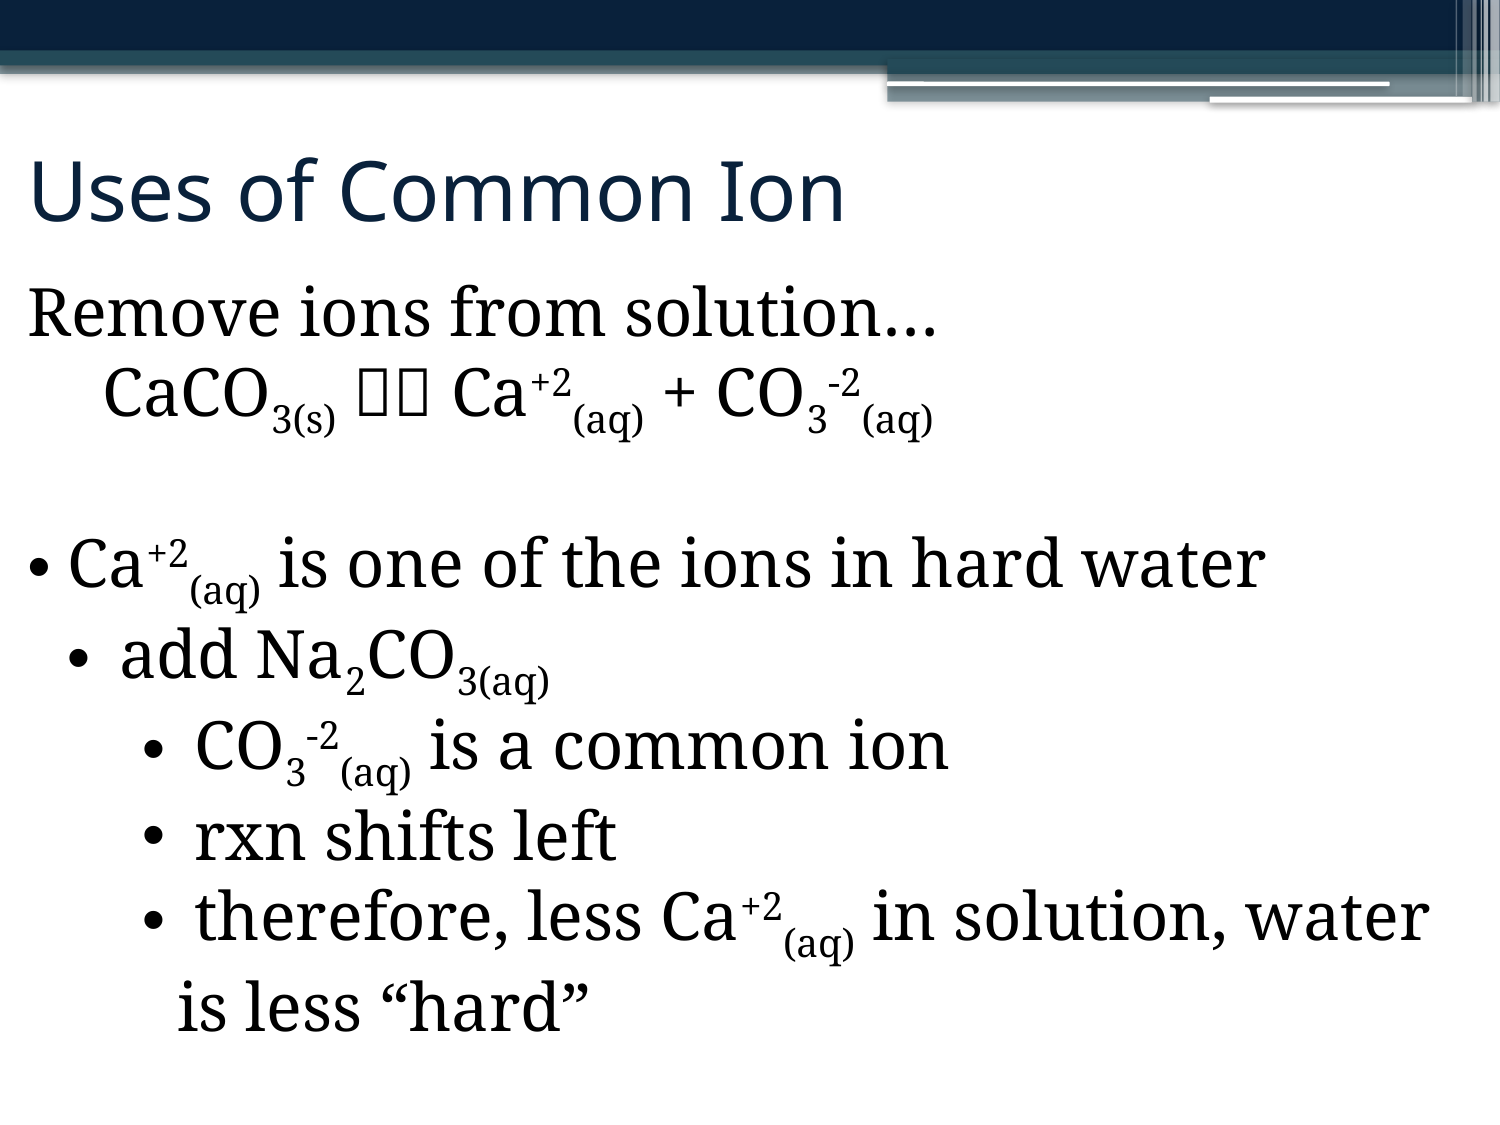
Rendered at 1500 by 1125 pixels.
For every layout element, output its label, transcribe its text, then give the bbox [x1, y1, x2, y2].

title Uses of Common Ion [12, 99, 1363, 262]
text_box Remove ions from solution… CaCO3(s)  Ca+2(aq) + CO3-2(aq) Ca+2(aq) is one of the ions in hard water add Na2CO3(aq) CO3-2(aq) is a common ion rxn shifts left therefore, less Ca+2(aq) in solution, water is less “hard” [12, 262, 1500, 1125]
